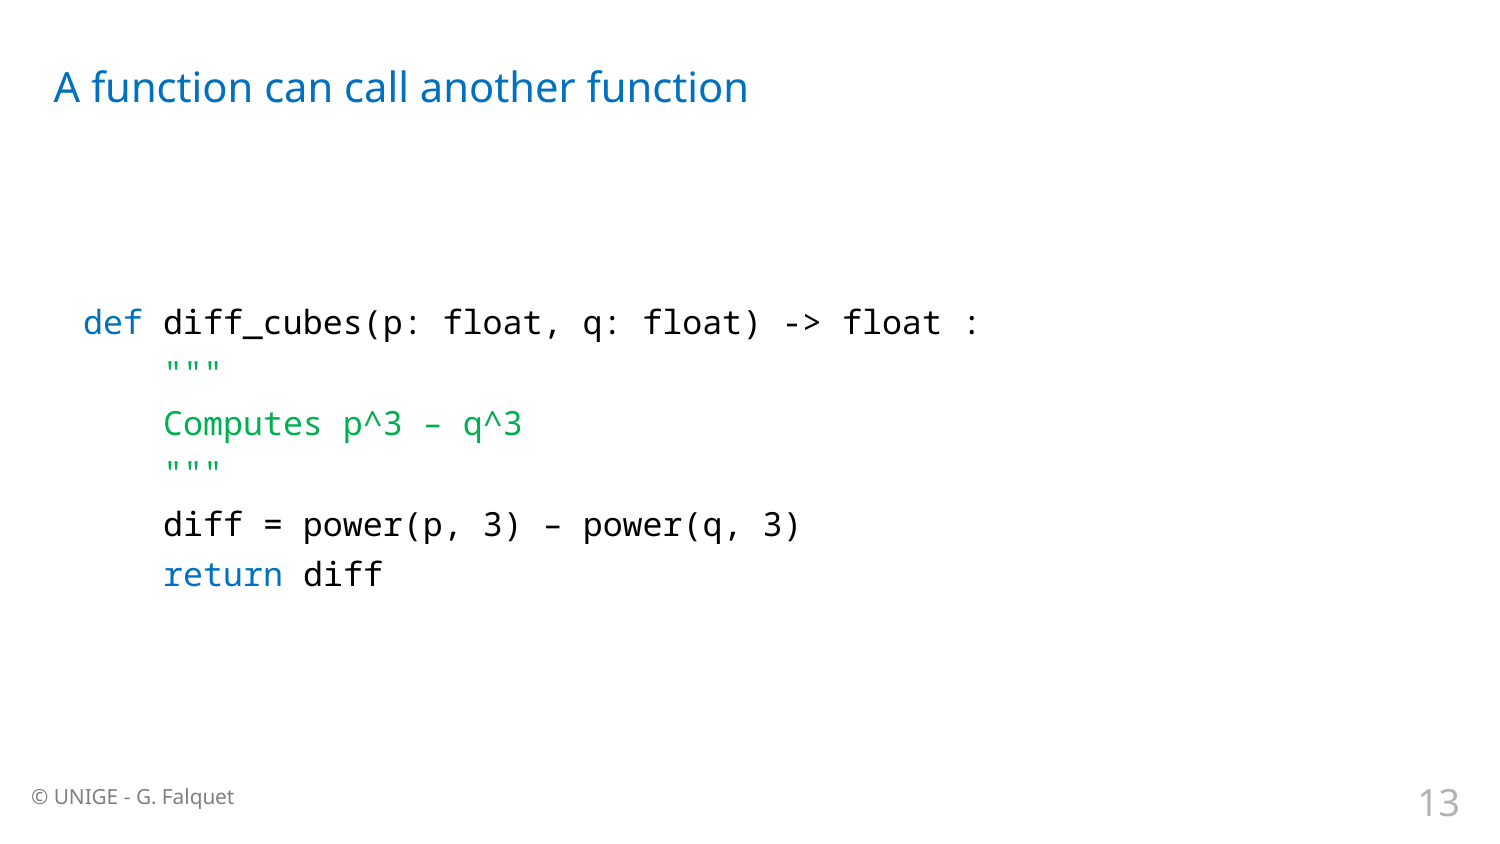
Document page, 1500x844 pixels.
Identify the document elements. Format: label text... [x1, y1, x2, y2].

slide_number © UNIGE - G. Falquet [15, 775, 425, 824]
list def diff_cubes(p: float, q: float) -> float : """ Computes p^3 – q^3 """ diff = power(p, 3) – power(q, 3) return diff [68, 136, 1425, 759]
title A function can call another function [38, 29, 1397, 142]
slide_number 13 [1162, 771, 1476, 828]
